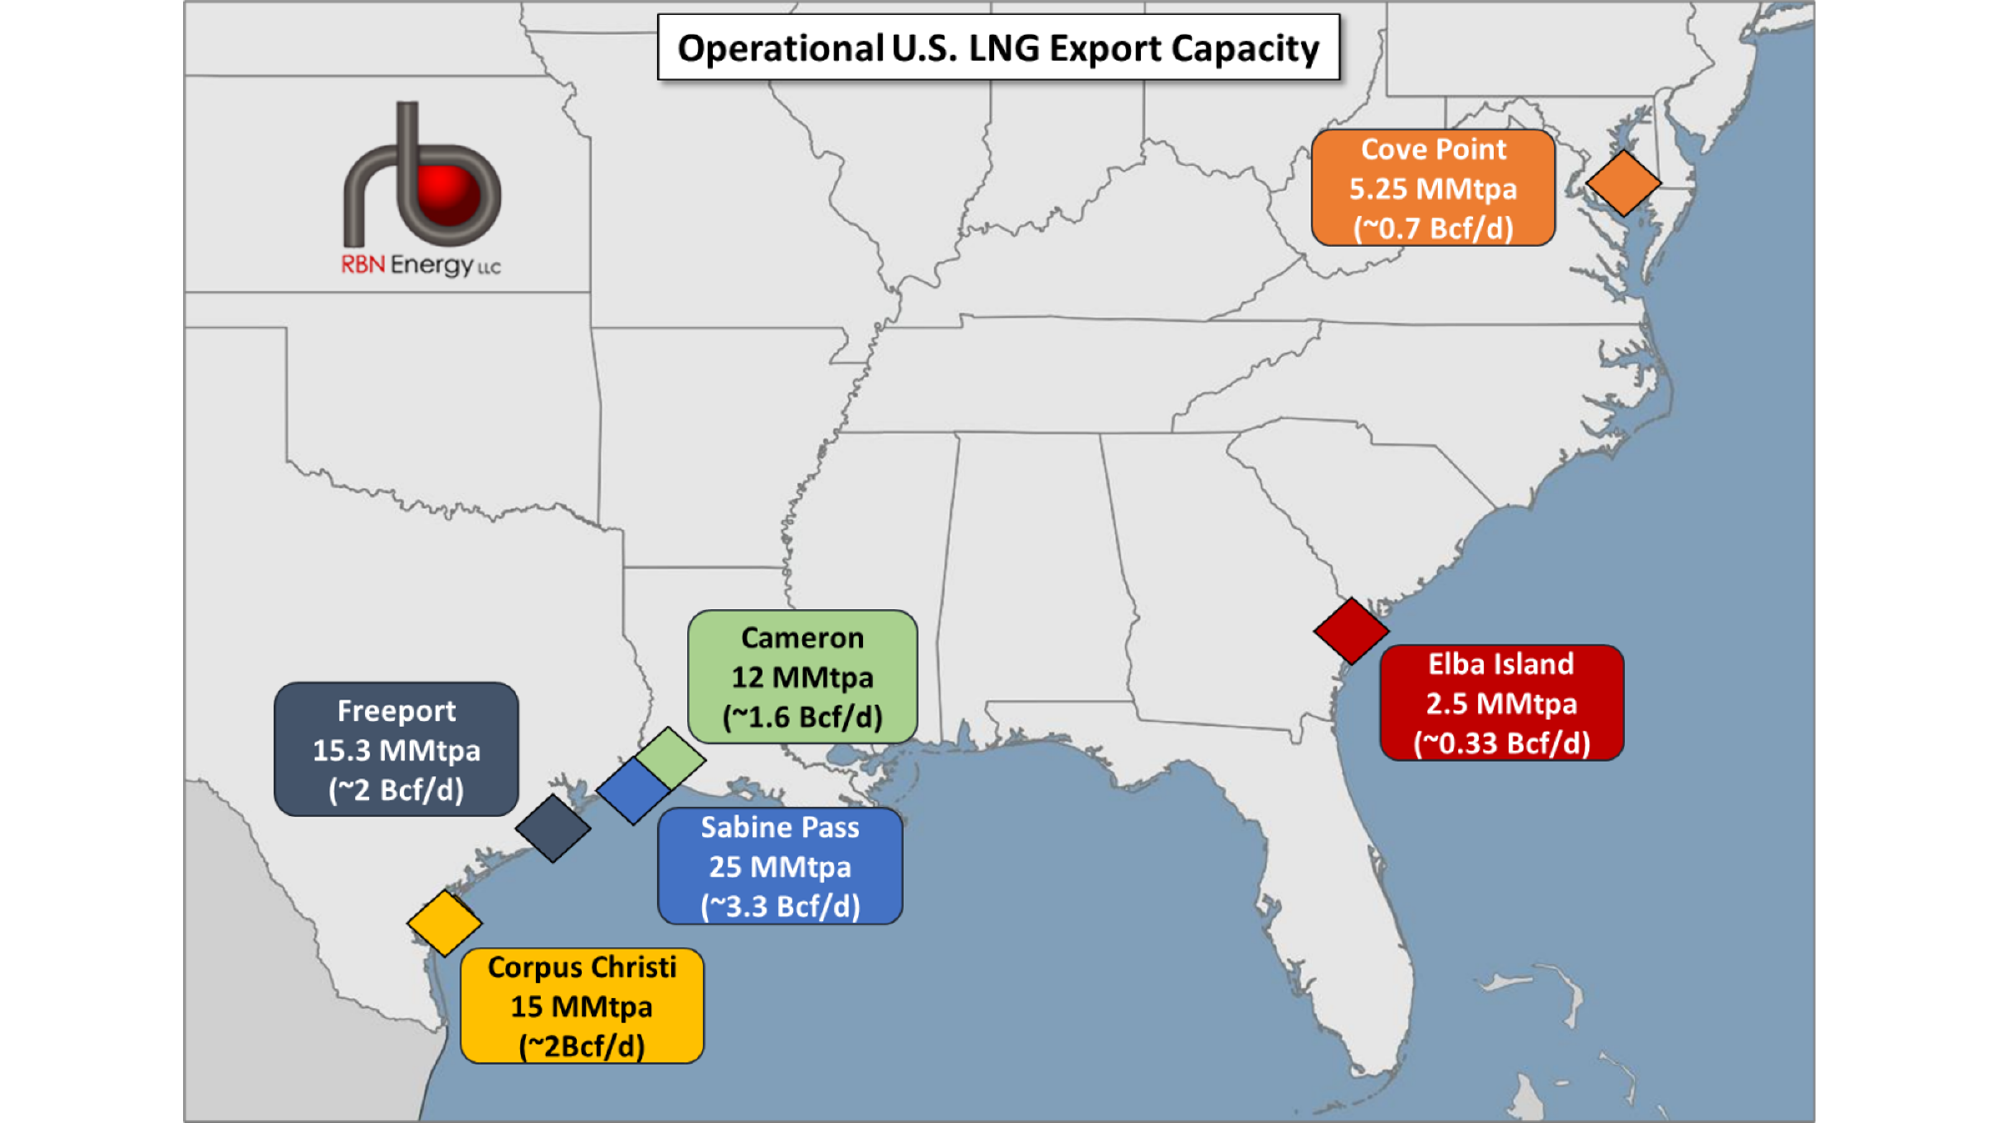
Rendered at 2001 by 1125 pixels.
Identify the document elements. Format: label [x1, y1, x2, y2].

picture [183, 0, 1816, 1125]
